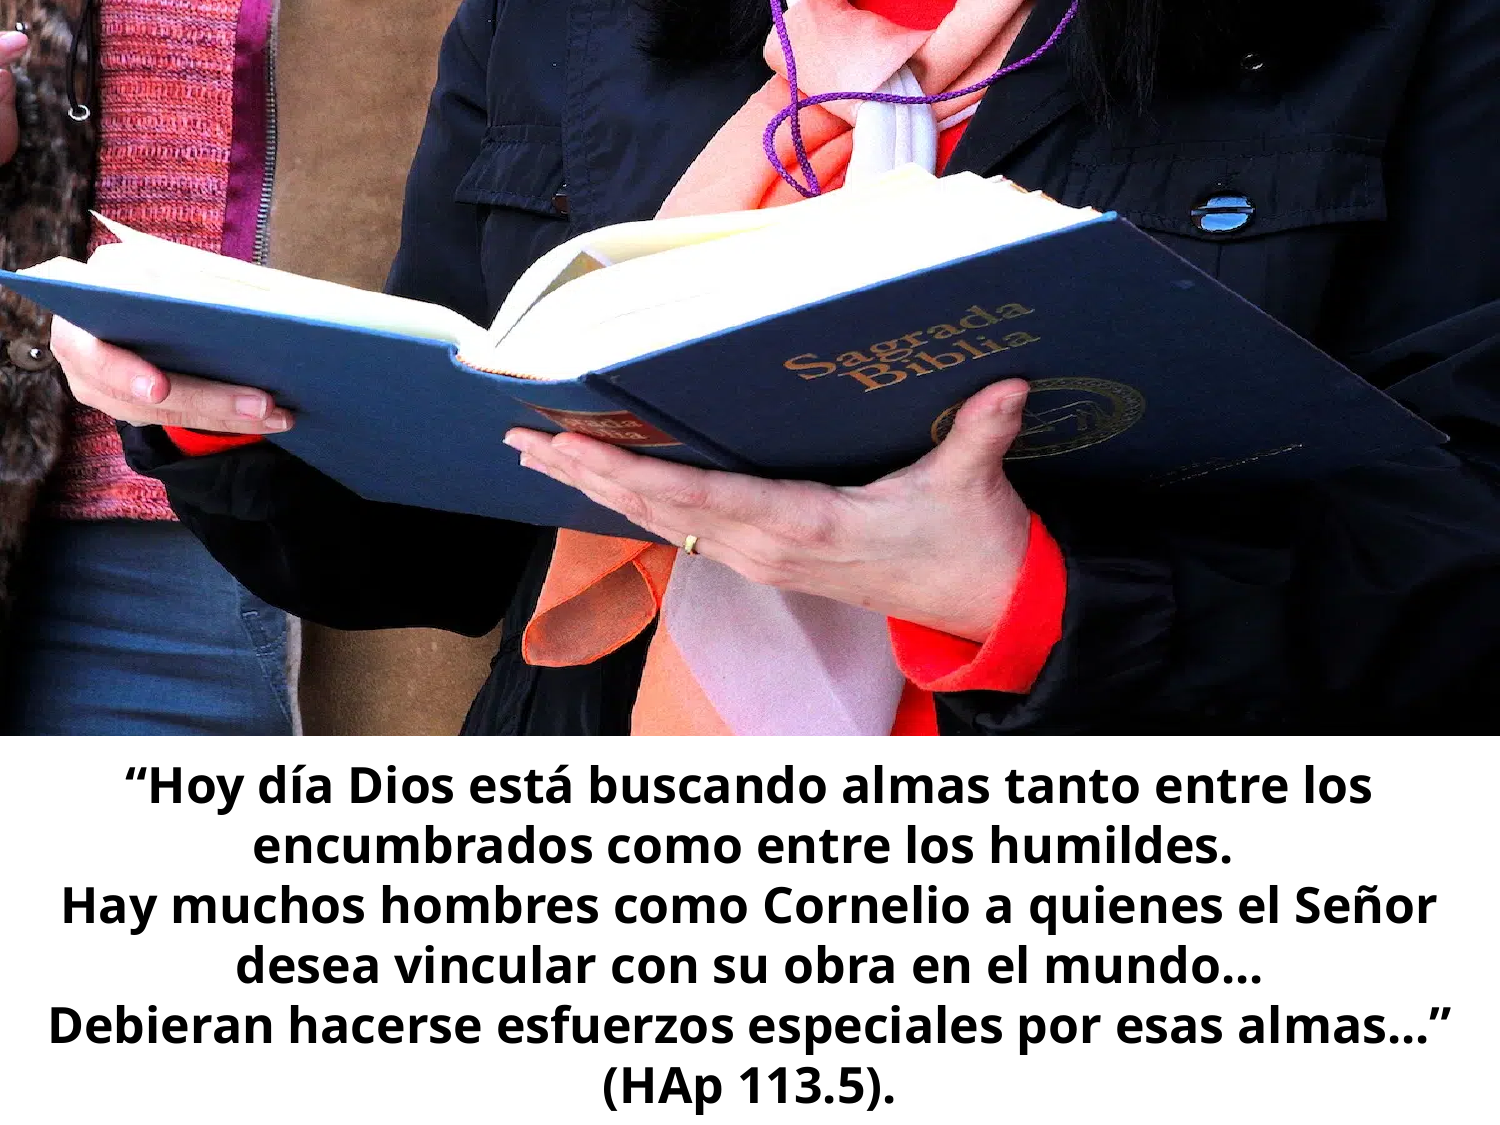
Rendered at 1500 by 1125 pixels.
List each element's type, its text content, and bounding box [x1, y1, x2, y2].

text_box “Hoy día Dios está buscando almas tanto entre los encumbrados como entre los humildes. Hay muchos hombres como Cornelio a quienes el Señor desea vincular con su obra en el mundo... Debieran hacerse esfuerzos especiales por esas almas...” (HAp 113.5). [0, 746, 1500, 1121]
picture [0, 0, 1500, 736]
